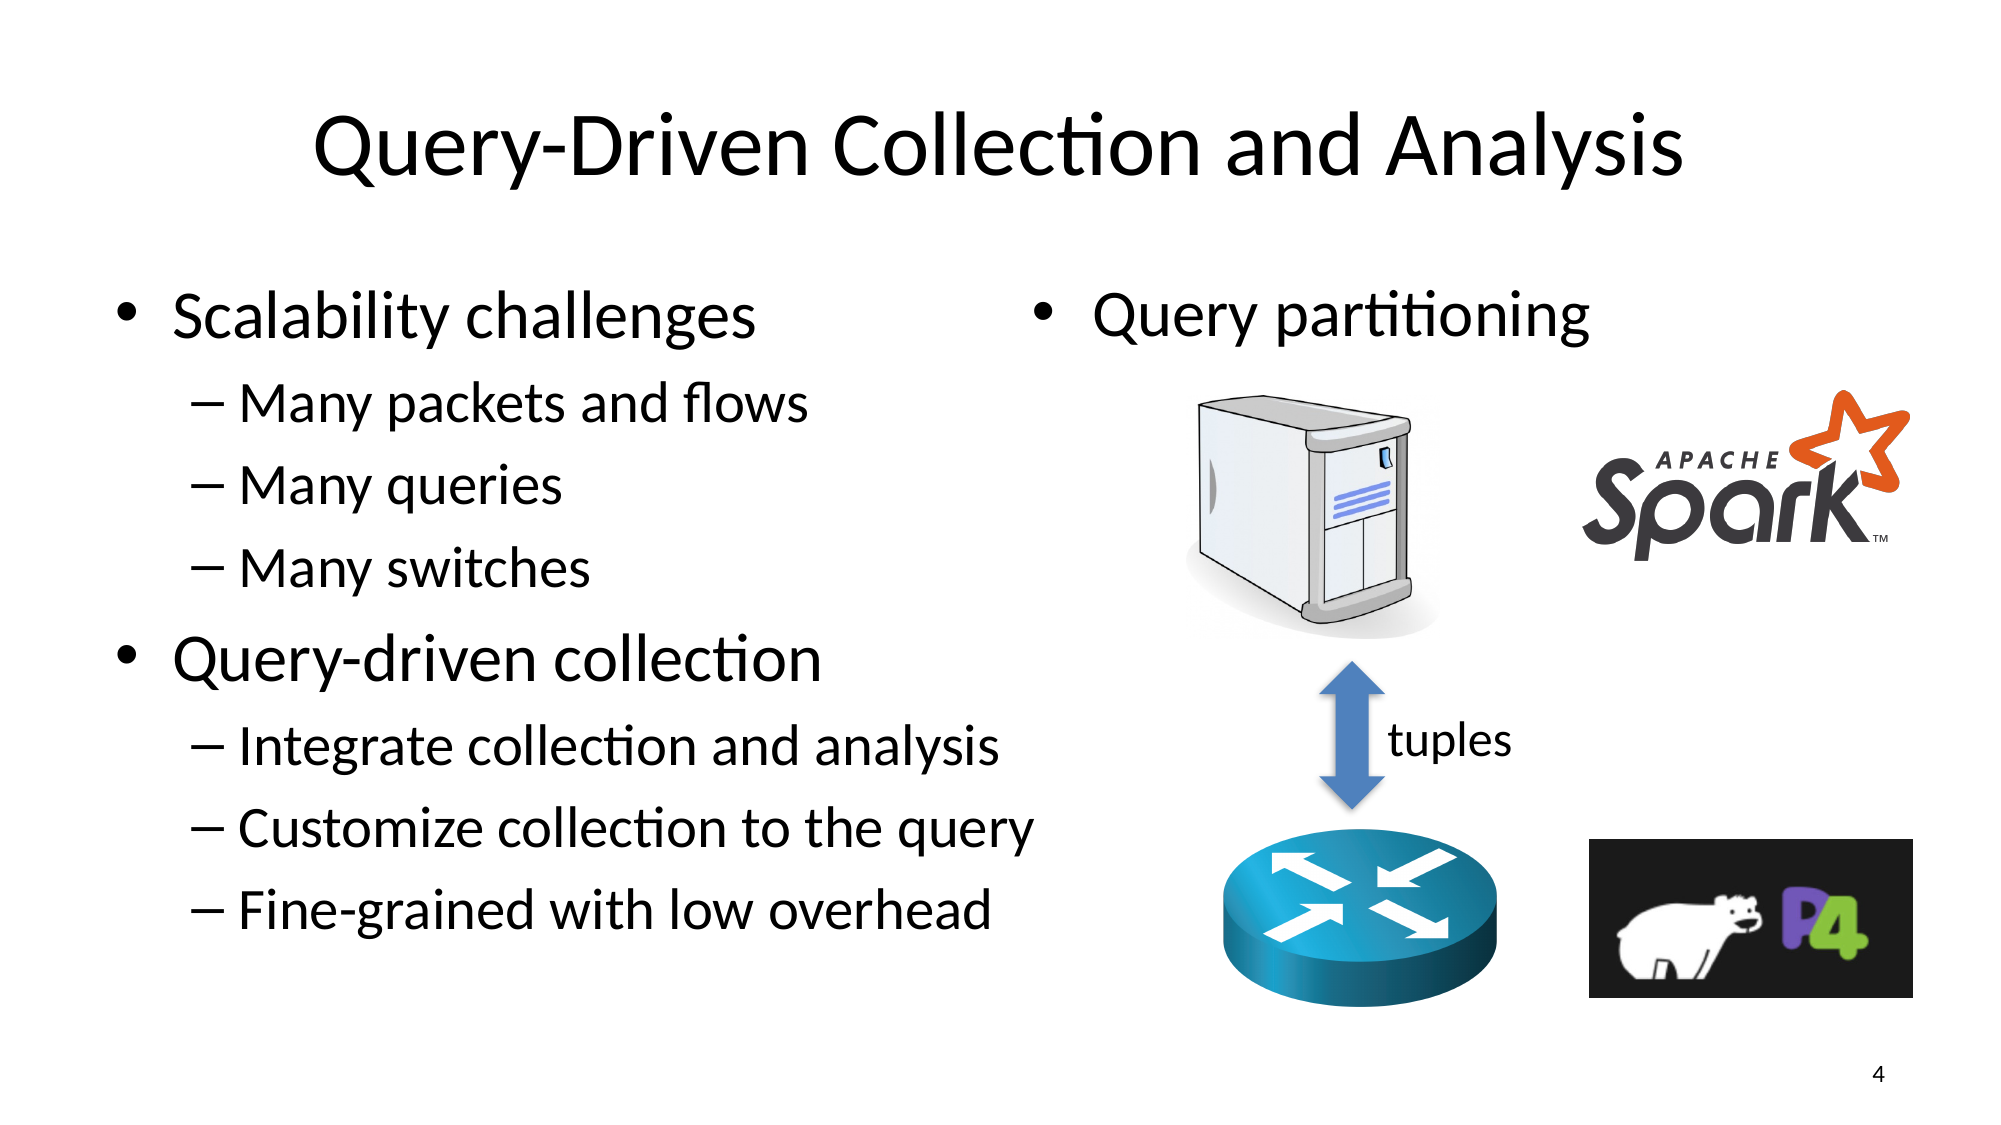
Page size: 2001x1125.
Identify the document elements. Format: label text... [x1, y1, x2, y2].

picture [1582, 390, 1910, 561]
title Query-Driven Collection and Analysis [99, 45, 1900, 233]
list Scalability challenges Many packets and flows Many queries Many switches Query-driven collection Integrate collection and analysis Customize collection to the query Fine-grained with low overhead [99, 262, 1055, 1005]
picture [1589, 839, 1914, 998]
picture [1185, 394, 1440, 639]
text_box [1317, 658, 1388, 763]
text_box tuples [1372, 699, 1528, 775]
slide_number 3 [1433, 1042, 1900, 1103]
list Query partitioning [1016, 262, 1900, 378]
picture [1207, 765, 1513, 1071]
